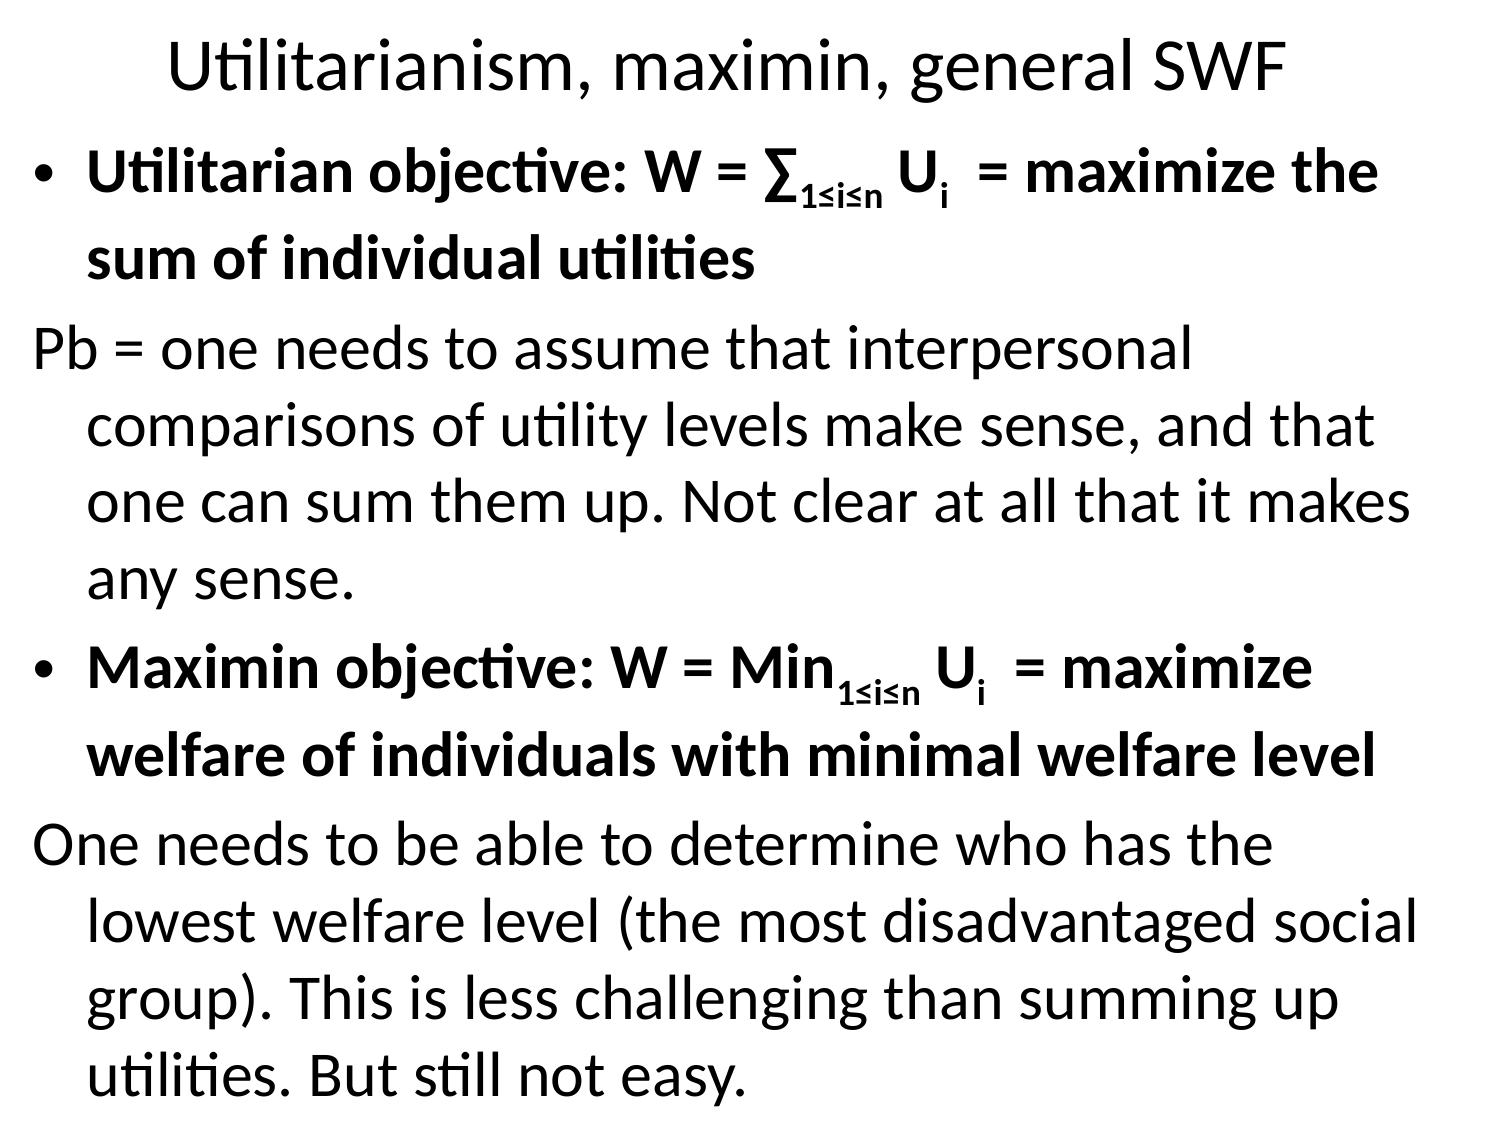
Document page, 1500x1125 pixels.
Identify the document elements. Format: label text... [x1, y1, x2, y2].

title Utilitarianism, maximin, general SWF [29, 19, 1425, 102]
list Utilitarian objective: W = ∑1≤i≤n Ui = maximize the sum of individual utilities Pb = one needs to assume that interpersonal comparisons of utility levels make sense, and that one can sum them up. Not clear at all that it makes any sense. Maximin objective: W = Min1≤i≤n Ui = maximize welfare of individuals with minimal welfare level One needs to be able to determine who has the lowest welfare level (the most disadvantaged social group). This is less challenging than summing up utilities. But still not easy. [17, 120, 1471, 1125]
